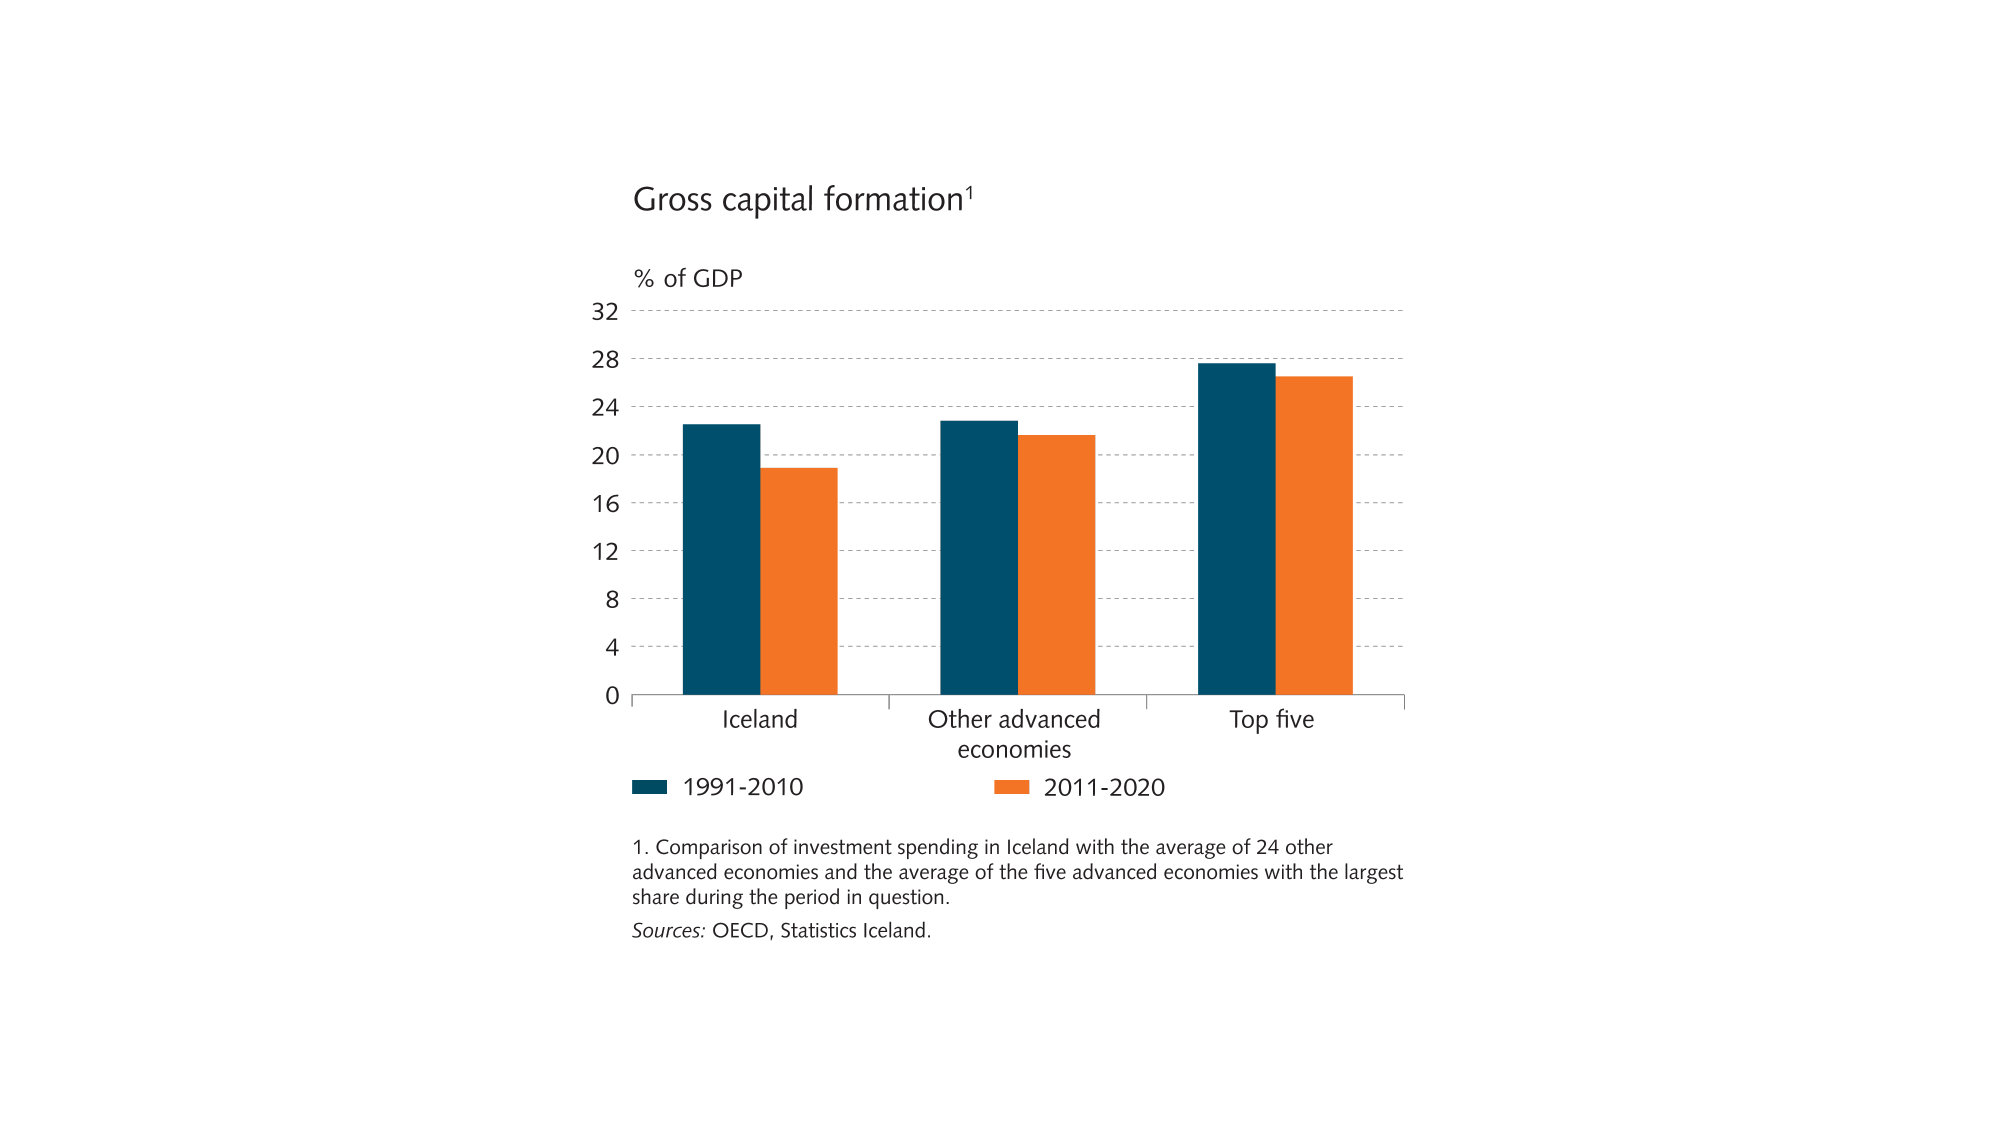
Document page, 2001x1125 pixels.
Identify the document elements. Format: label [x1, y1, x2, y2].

picture [591, 182, 1409, 943]
